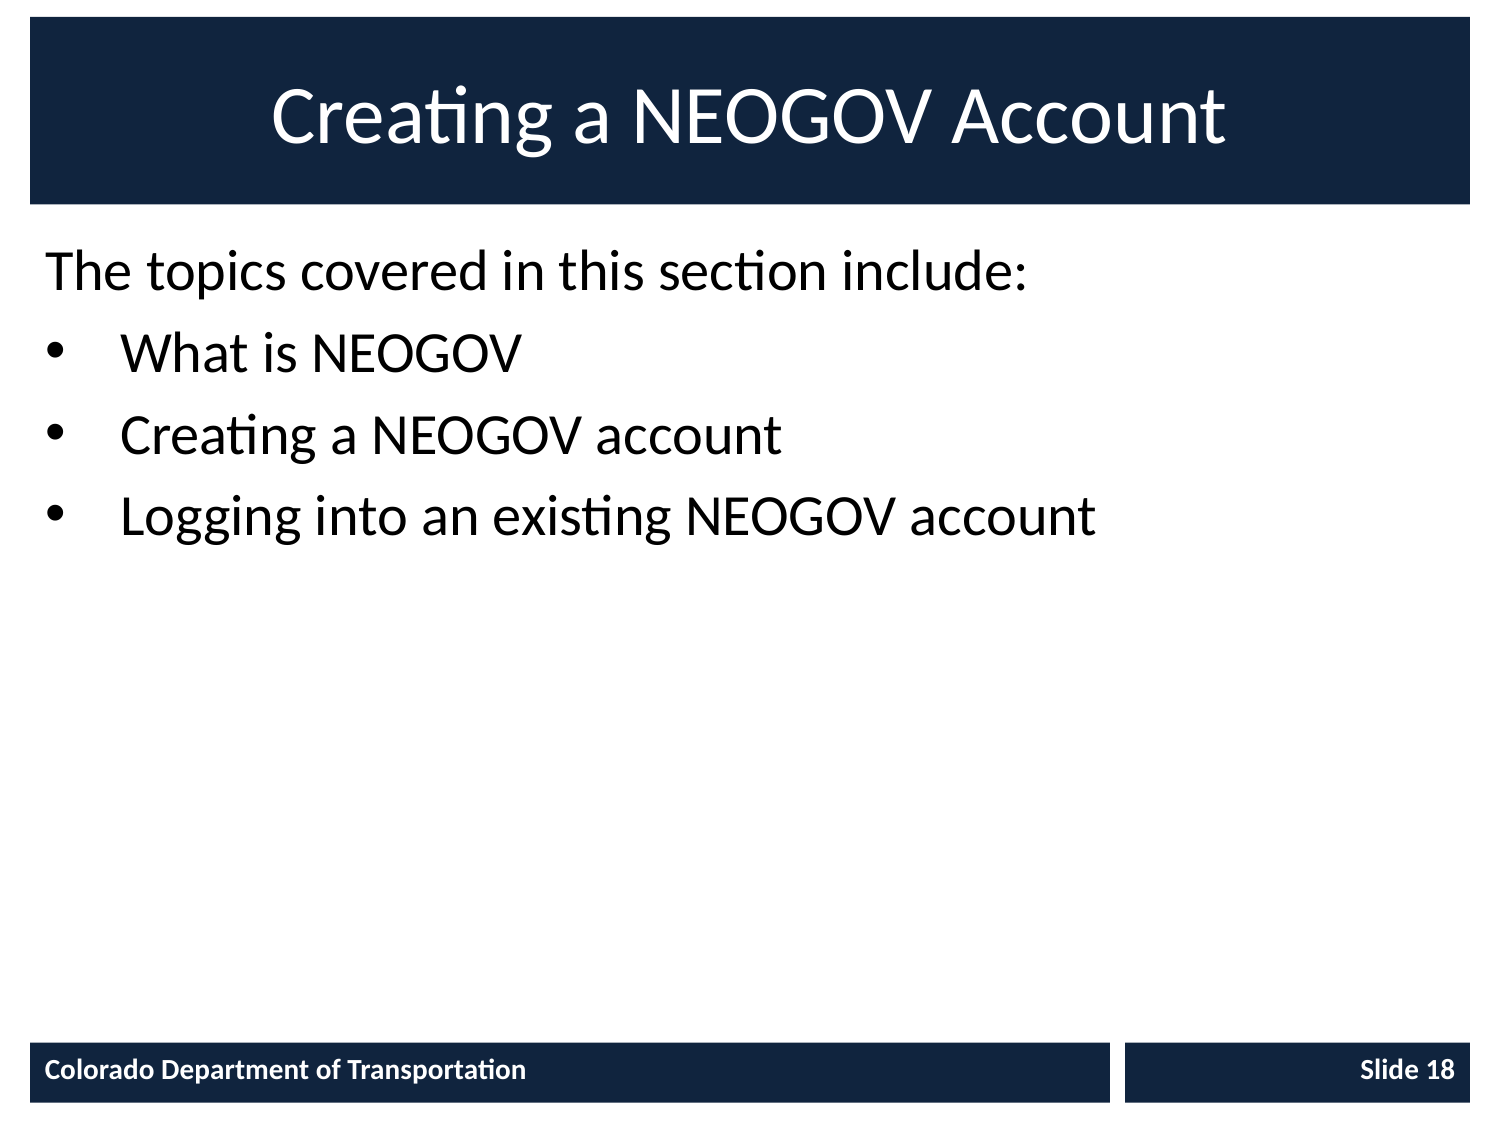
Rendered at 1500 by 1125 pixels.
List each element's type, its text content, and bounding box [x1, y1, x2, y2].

title Creating a NEOGOV Account [29, 16, 1471, 205]
footer Colorado Department of Transportation [30, 1042, 1110, 1103]
slide_number Slide 18 [1125, 1042, 1470, 1103]
list The topics covered in this section include: What is NEOGOV Creating a NEOGOV account Logging into an existing NEOGOV account [29, 224, 1471, 1036]
